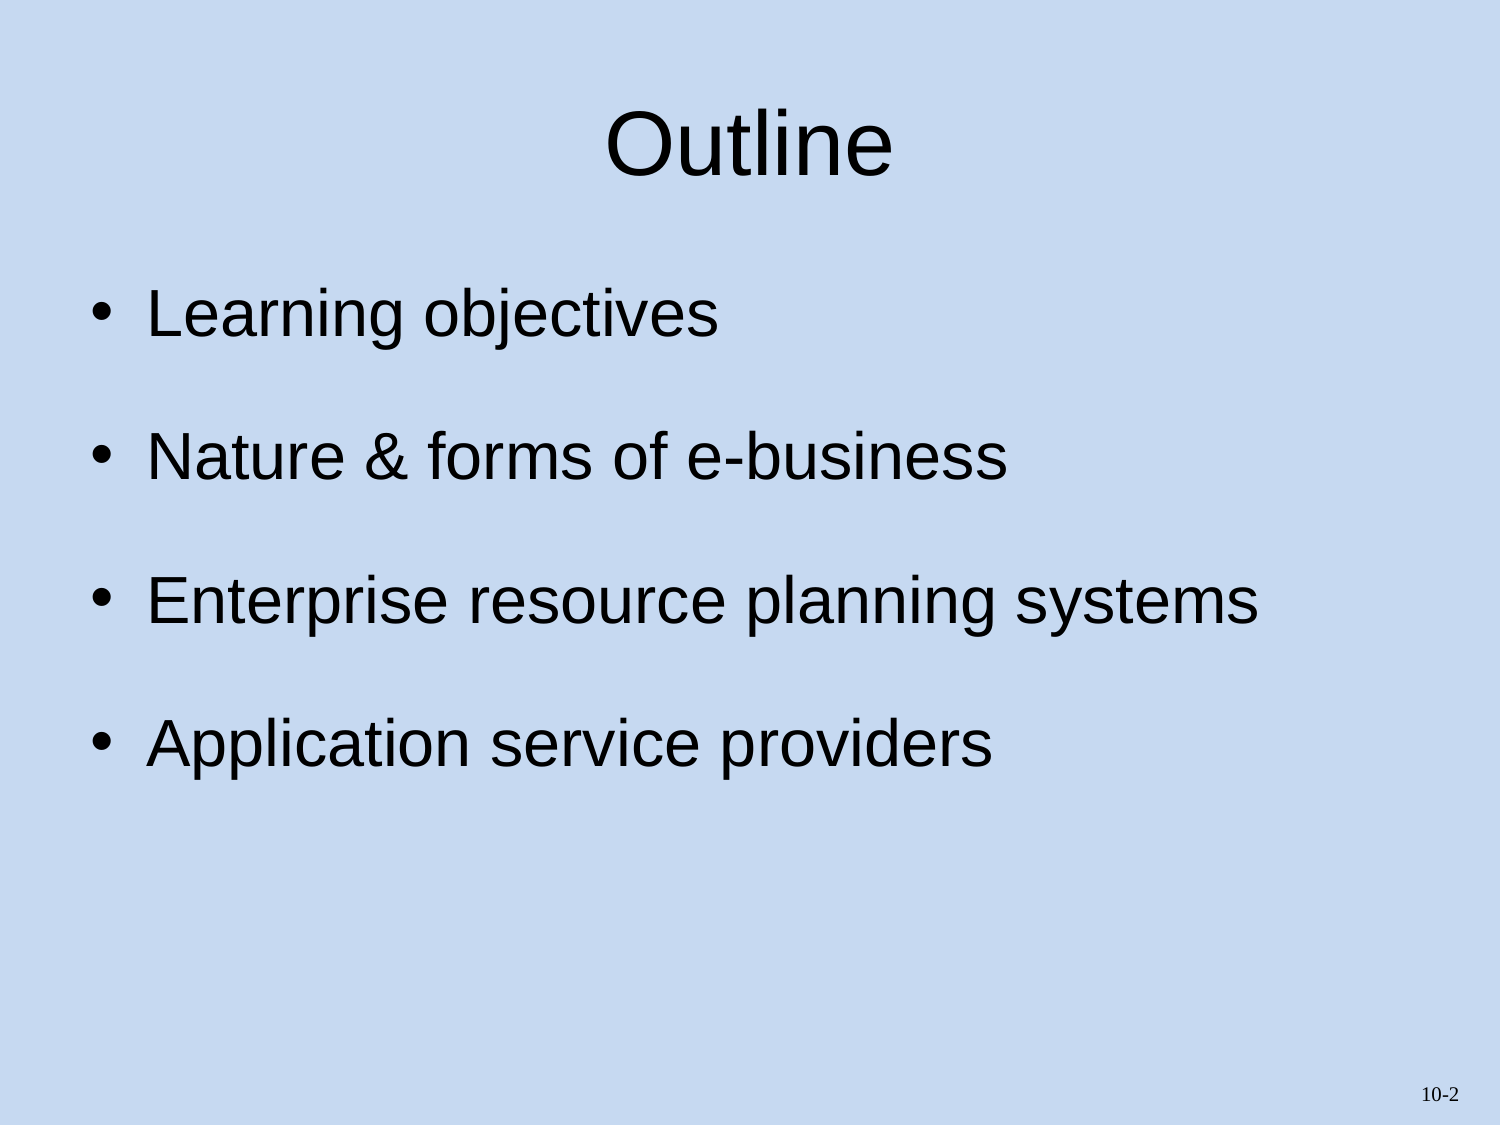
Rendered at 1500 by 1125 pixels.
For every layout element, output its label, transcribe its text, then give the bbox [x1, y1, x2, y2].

title Outline [75, 45, 1425, 233]
list Learning objectives Nature & forms of e-business Enterprise resource planning systems Application service providers [75, 262, 1425, 1005]
